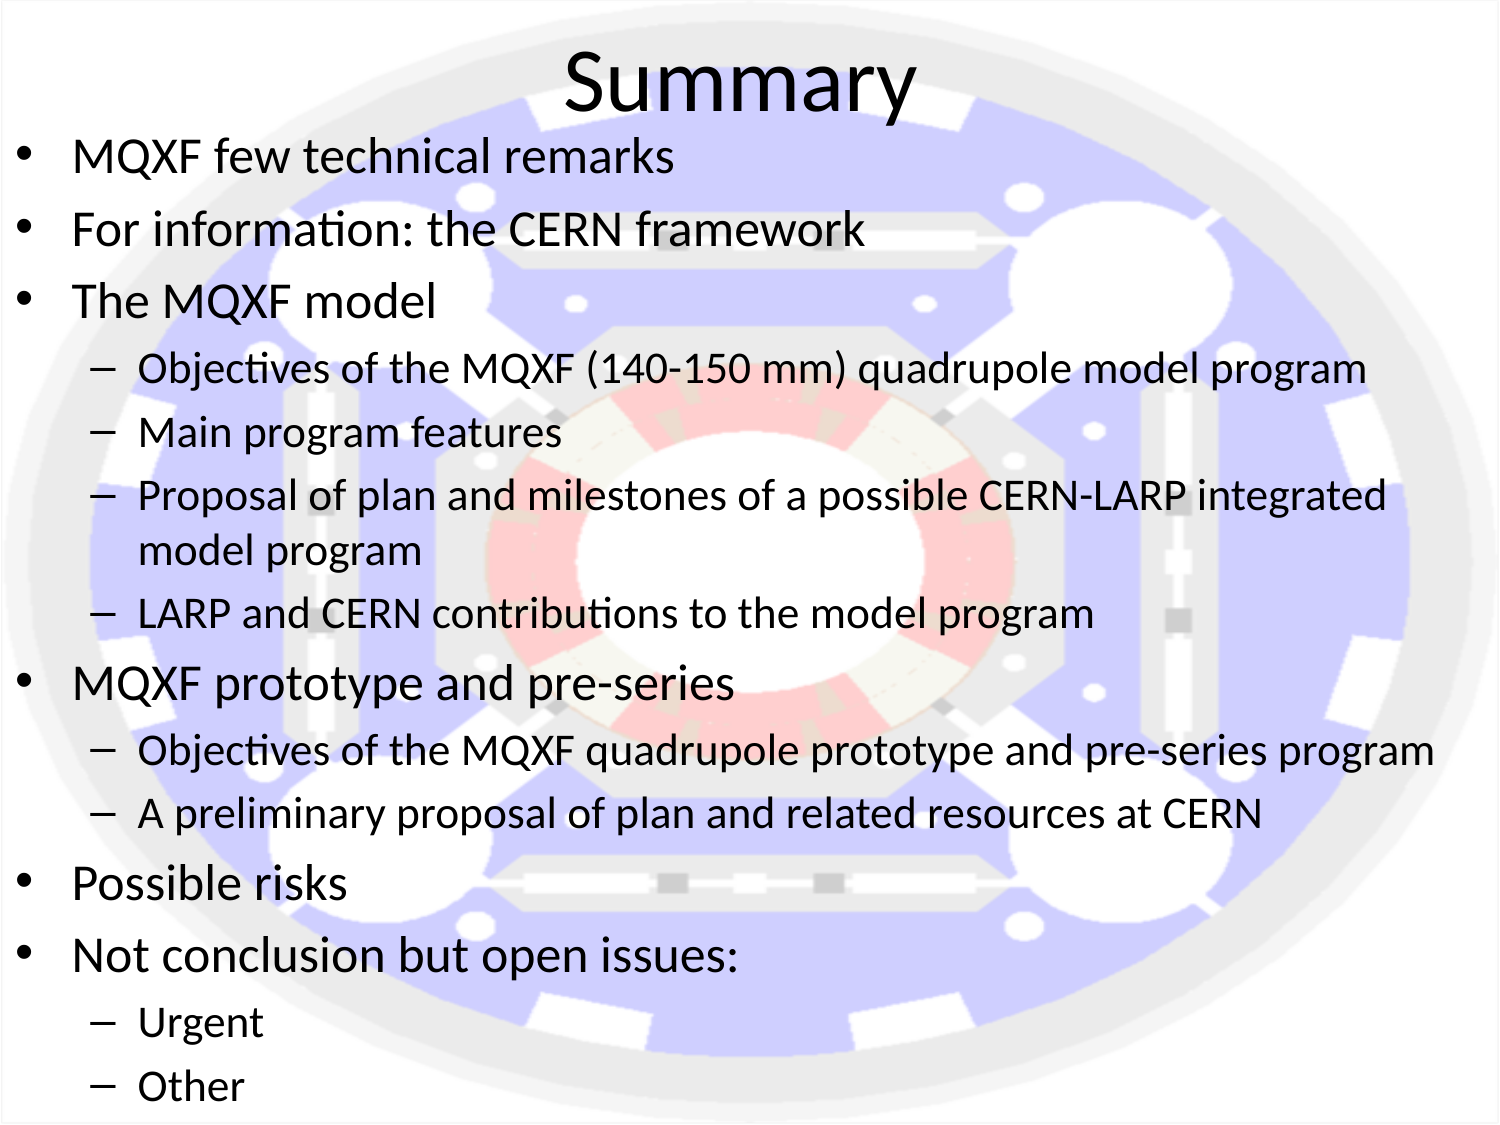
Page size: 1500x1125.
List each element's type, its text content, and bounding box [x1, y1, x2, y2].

list MQXF few technical remarks For information: the CERN framework The MQXF model Objectives of the MQXF (140-150 mm) quadrupole model program Main program features Proposal of plan and milestones of a possible CERN-LARP integrated model program LARP and CERN contributions to the model program MQXF prototype and pre-series Objectives of the MQXF quadrupole prototype and pre-series program A preliminary proposal of plan and related resources at CERN Possible risks Not conclusion but open issues: Urgent Other [0, 113, 1500, 1125]
title Summary [76, 0, 1427, 113]
